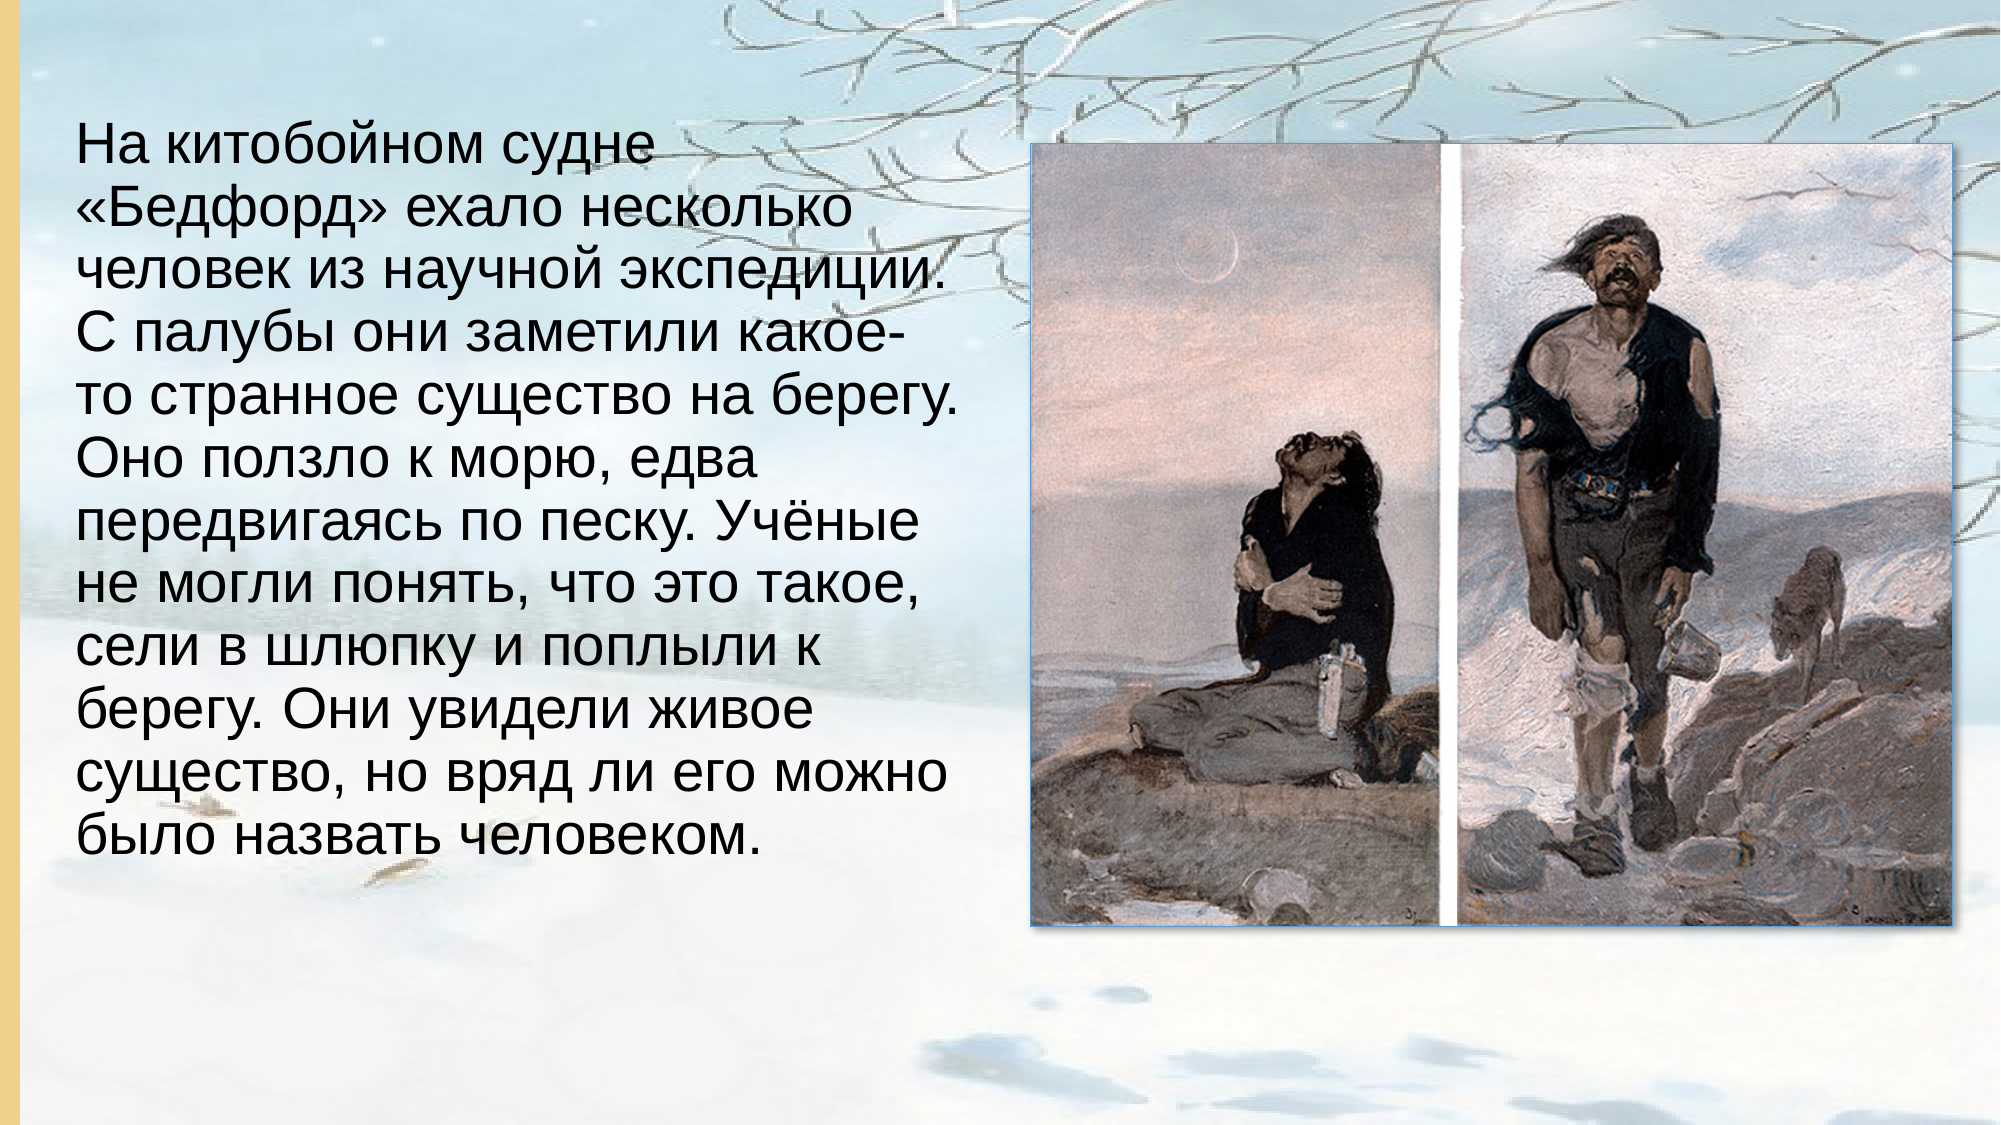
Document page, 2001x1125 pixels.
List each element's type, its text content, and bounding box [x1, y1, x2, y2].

picture [20, 0, 2001, 1125]
list На китобойном судне «Бедфорд» ехало несколько человек из научной экспедиции. С палубы они заметили какое-то странное существо на берегу. Оно ползло к морю, едва передвигаясь по песку. Учёные не могли понять, что это такое, сели в шлюпку и поплыли к берегу. Они увидели живое существо, но вряд ли его можно было назвать человеком. [60, 105, 980, 969]
